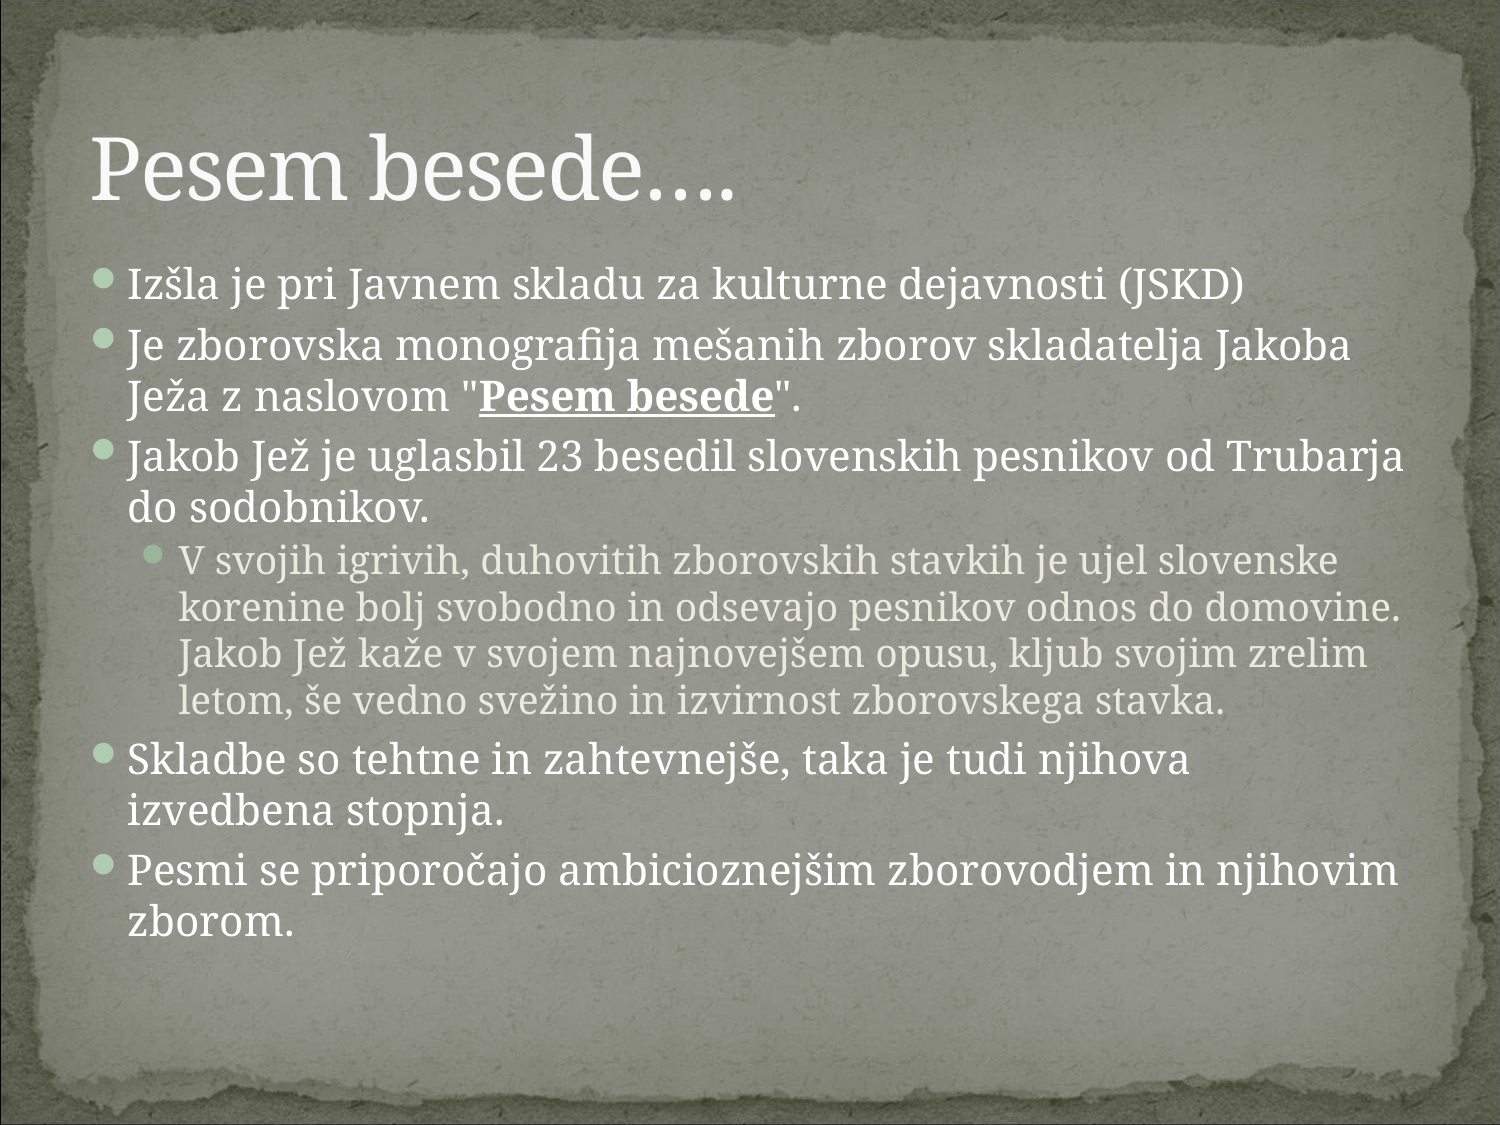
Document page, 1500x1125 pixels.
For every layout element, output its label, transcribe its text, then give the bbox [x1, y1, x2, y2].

list Izšla je pri Javnem skladu za kulturne dejavnosti (JSKD) Je zborovska monografija mešanih zborov skladatelja Jakoba Ježa z naslovom "Pesem besede". Jakob Jež je uglasbil 23 besedil slovenskih pesnikov od Trubarja do sodobnikov. V svojih igrivih, duhovitih zborovskih stavkih je ujel slovenske korenine bolj svobodno in odsevajo pesnikov odnos do domovine. Jakob Jež kaže v svojem najnovejšem opusu, kljub svojim zrelim letom, še vedno svežino in izvirnost zborovskega stavka. Skladbe so tehtne in zahtevnejše, taka je tudi njihova izvedbena stopnja. Pesmi se priporočajo ambicioznejšim zborovodjem in njihovim zborom. [75, 249, 1425, 1000]
picture [0, 0, 1500, 1125]
title Pesem besede…. [74, 24, 1425, 225]
